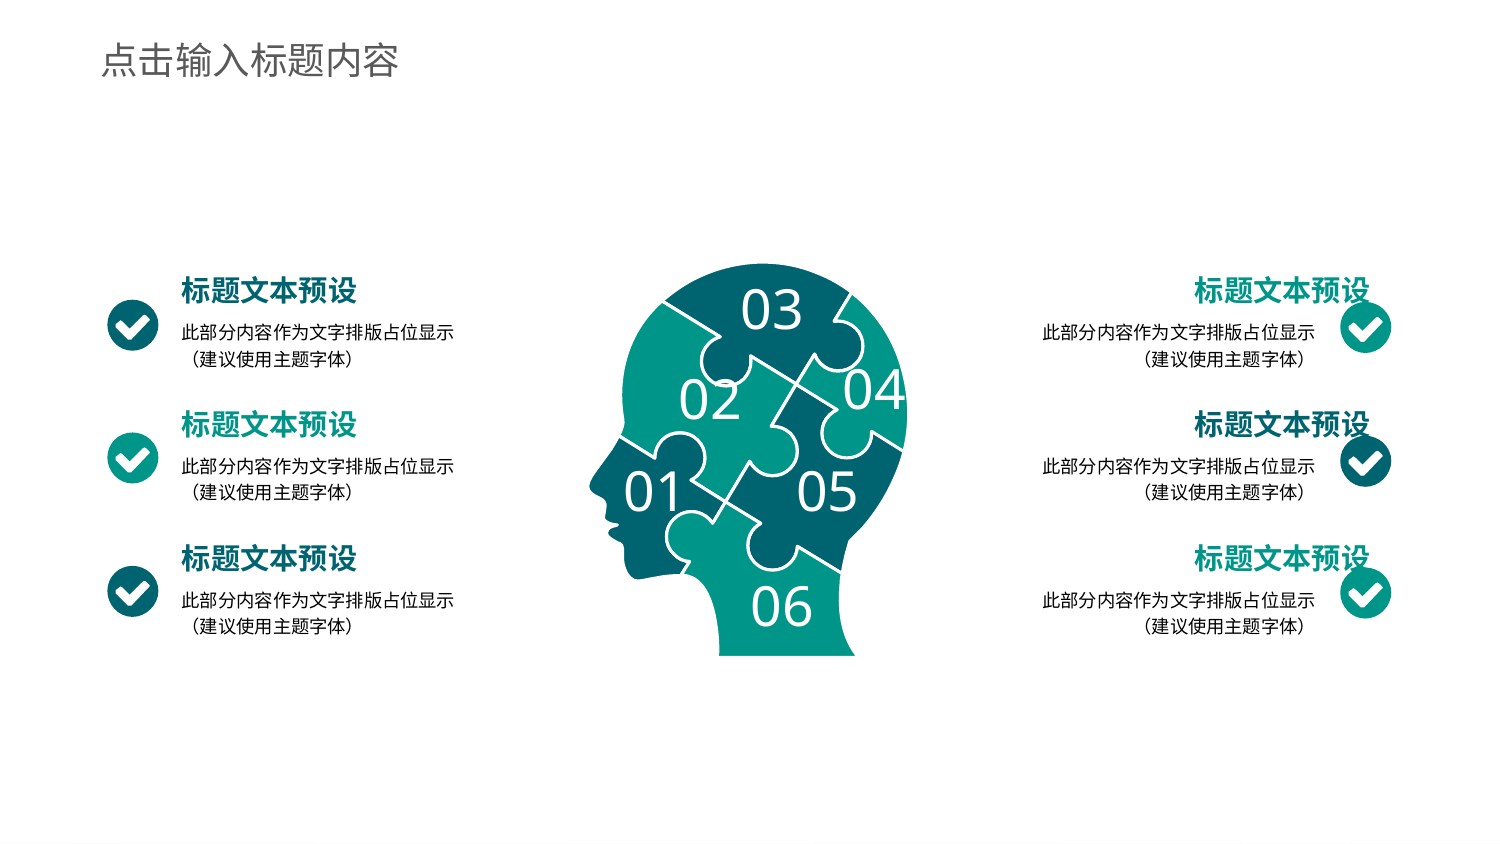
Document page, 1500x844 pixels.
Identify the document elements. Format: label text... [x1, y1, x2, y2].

text_box [788, 264, 804, 268]
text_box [107, 269, 1392, 646]
text_box 03 [740, 264, 788, 268]
text_box 点击输入标题内容 [100, 28, 450, 91]
text_box [721, 262, 787, 268]
